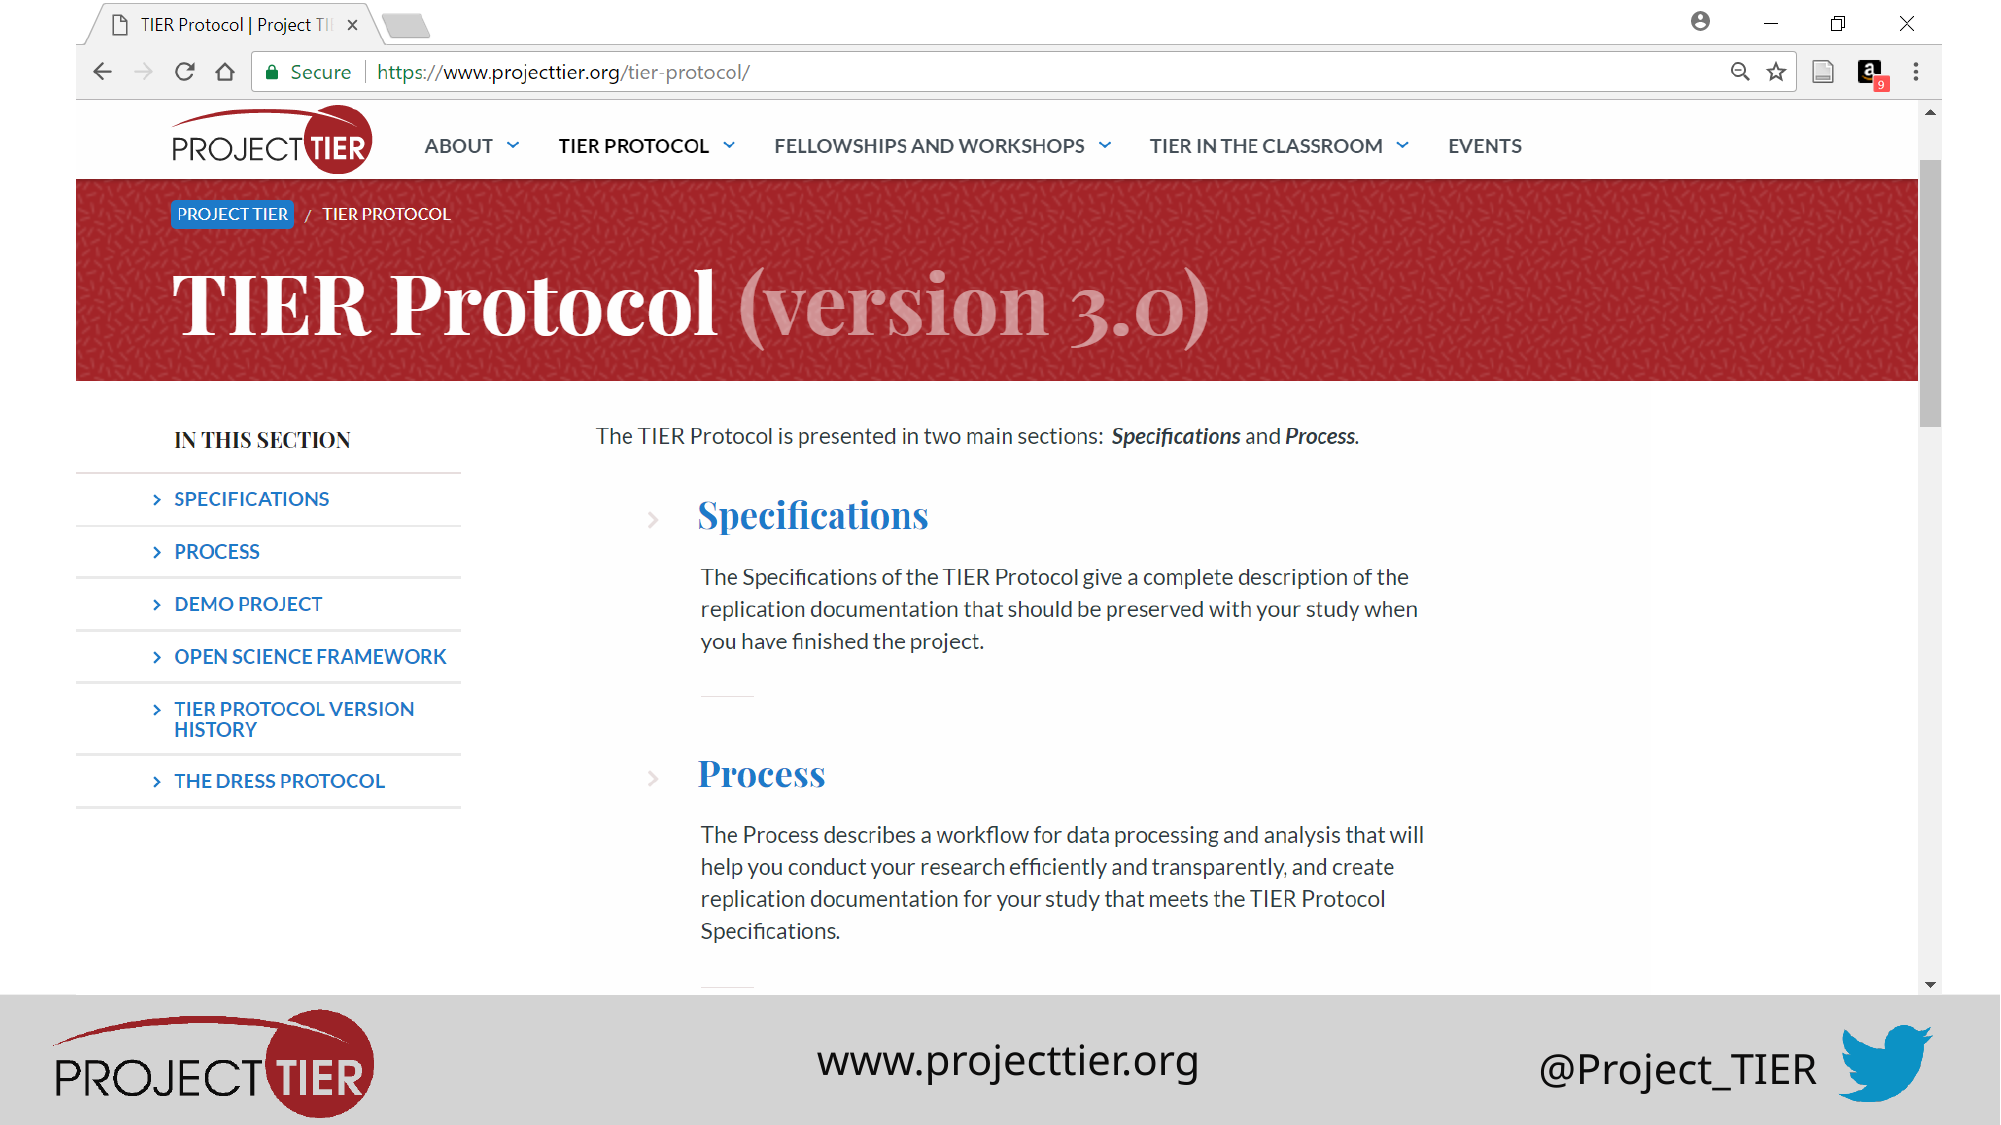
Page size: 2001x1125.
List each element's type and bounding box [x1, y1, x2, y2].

picture [75, 3, 1942, 995]
text_box [0, 994, 2000, 1125]
picture [53, 1009, 374, 1118]
picture [1884, 1025, 1933, 1102]
picture [1838, 1025, 1897, 1102]
